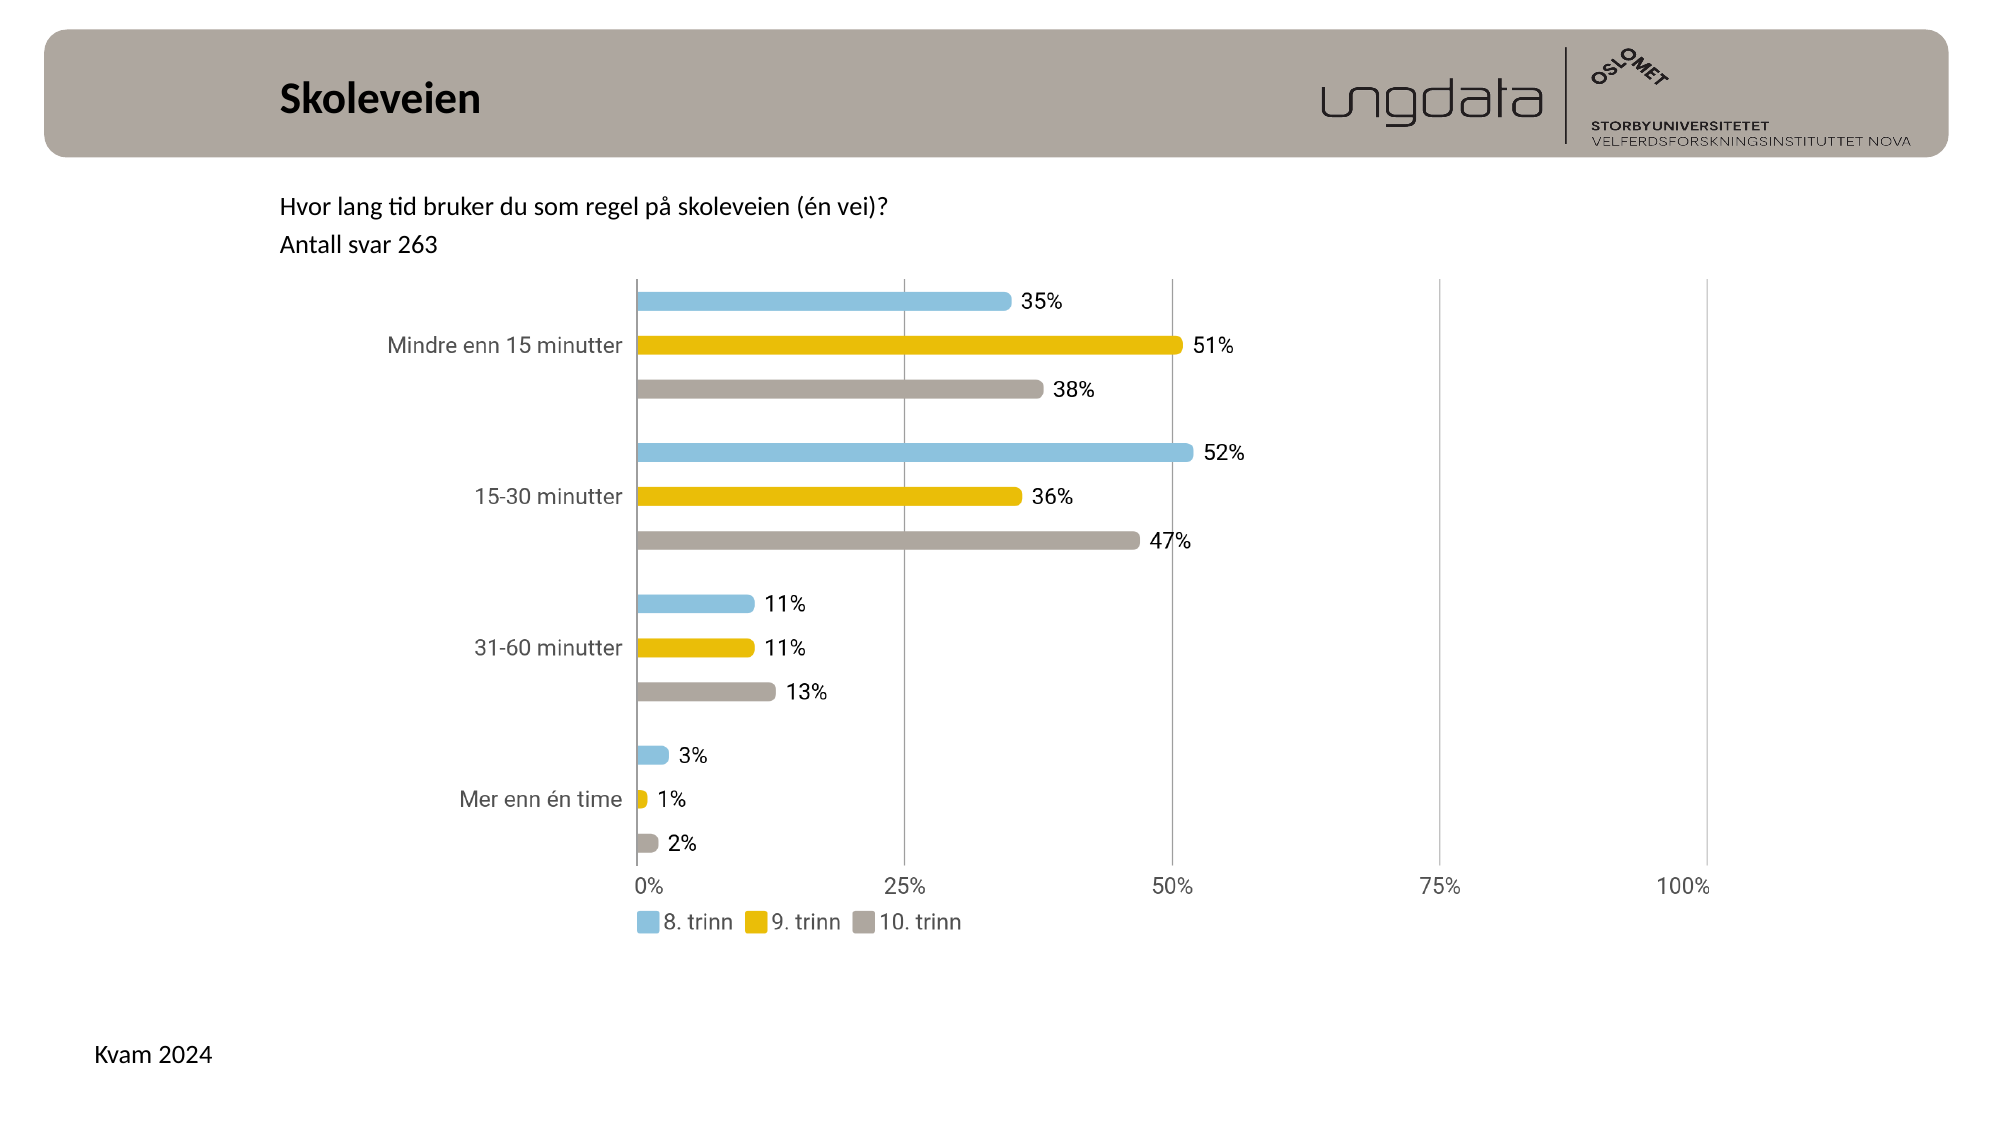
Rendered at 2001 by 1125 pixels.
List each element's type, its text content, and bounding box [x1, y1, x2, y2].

text_box Hvor lang tid bruker du som regel på skoleveien (én vei)? [280, 188, 1711, 221]
text_box [280, 130, 1711, 181]
text_box Antall svar 263 [280, 226, 1711, 259]
text_box Skoleveien [280, 67, 1711, 123]
picture [1321, 47, 1911, 146]
picture [281, 279, 1709, 940]
